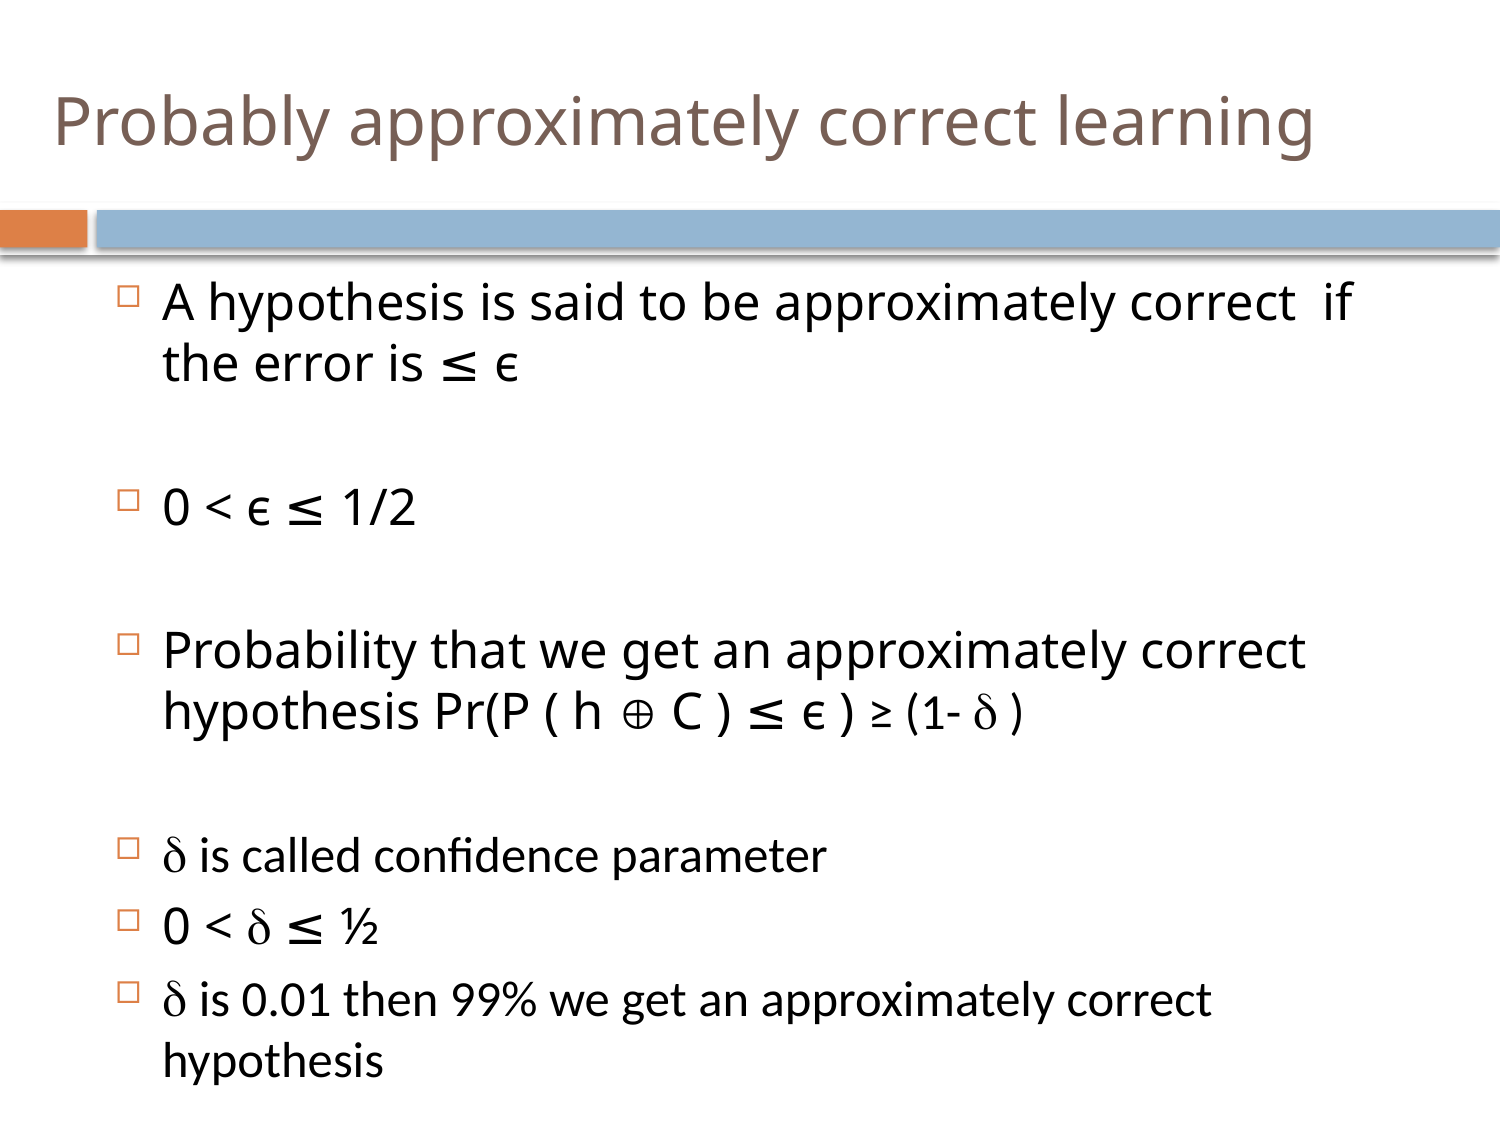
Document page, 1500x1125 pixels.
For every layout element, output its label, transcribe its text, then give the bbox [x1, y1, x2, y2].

list A hypothesis is said to be approximately correct if the error is ≤ ϵ 0 < ϵ ≤ 1/2 Probability that we get an approximately correct hypothesis Pr(P ( h  C ) ≤ ϵ ) ≥ (1-  )  is called confidence parameter 0 <  ≤ ½  is 0.01 then 99% we get an approximately correct hypothesis [100, 262, 1438, 1100]
title Probably approximately correct learning [37, 37, 1438, 200]
